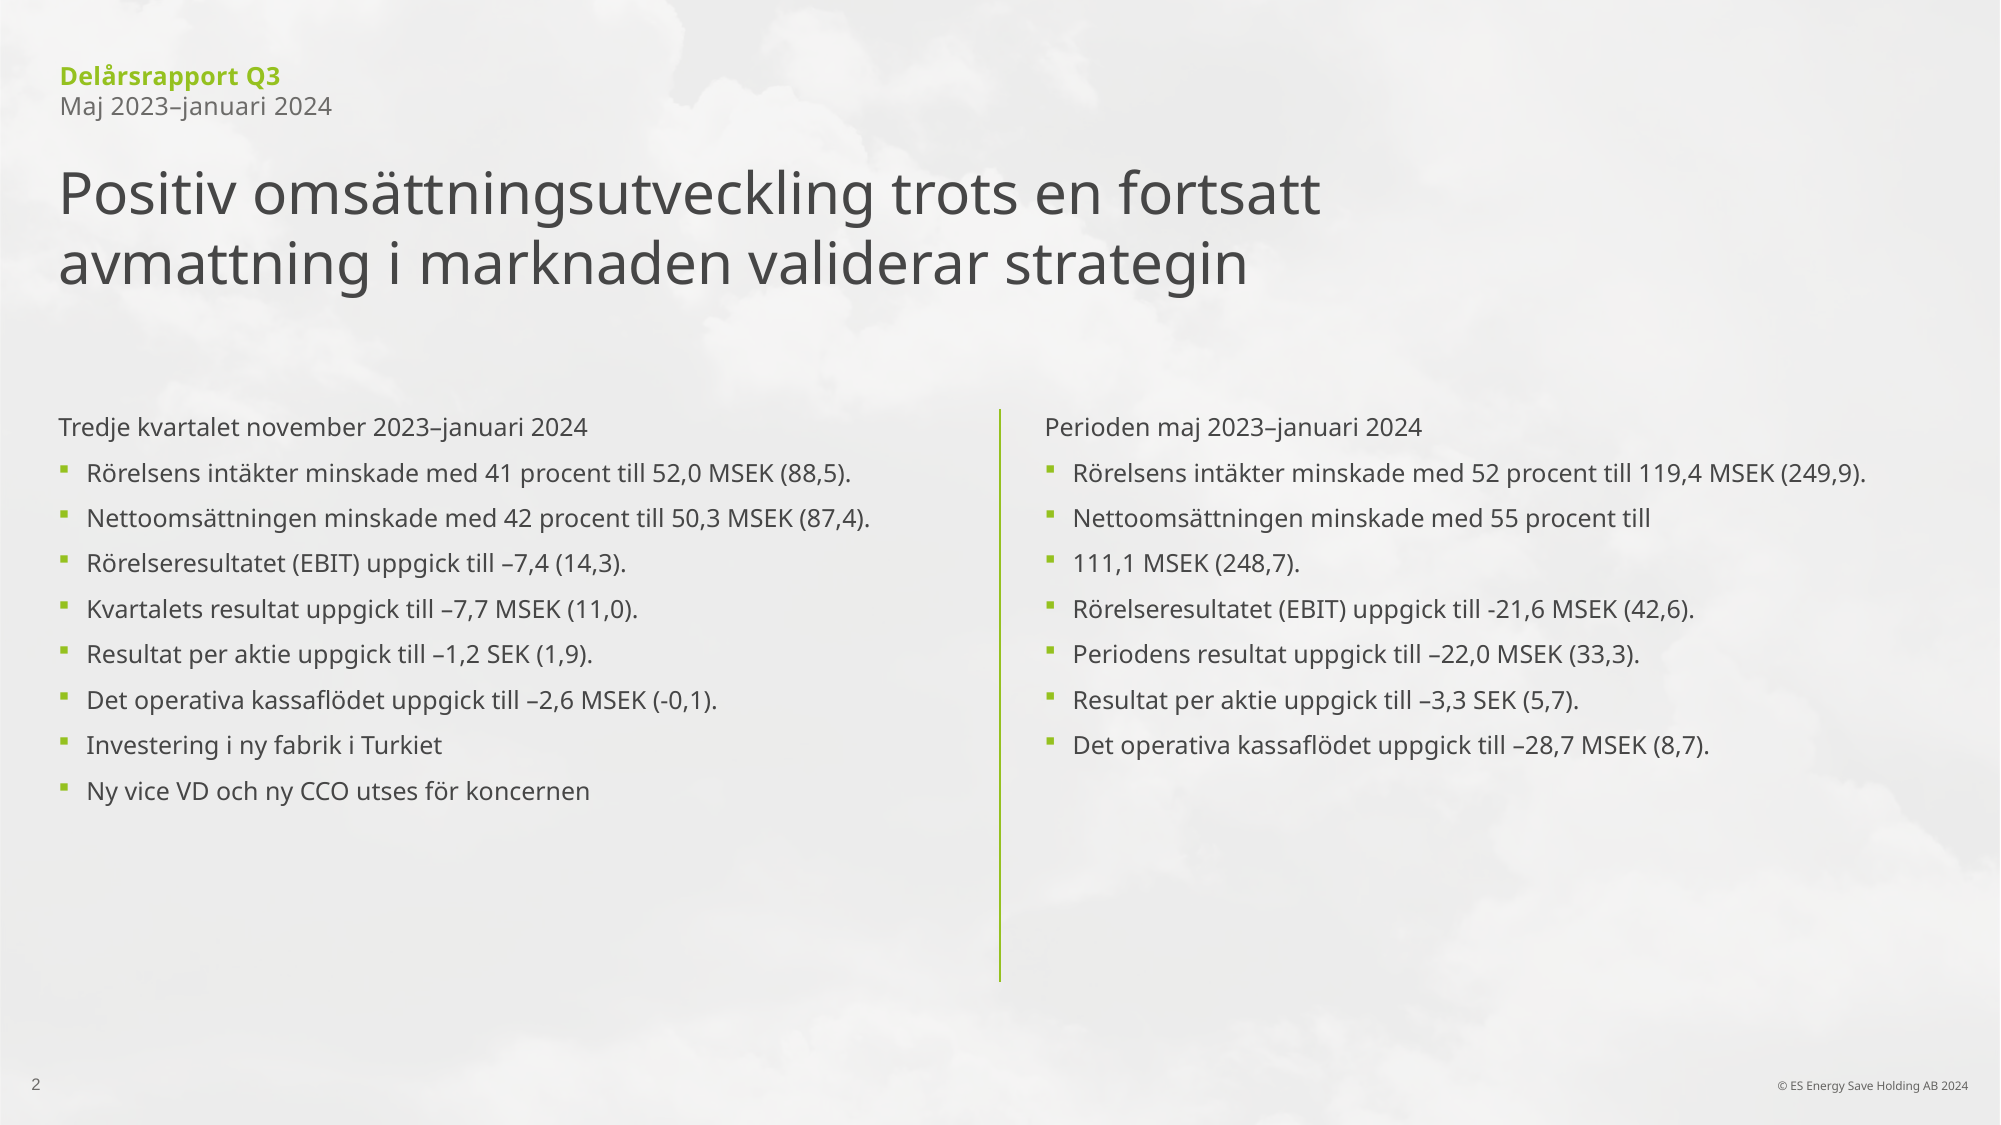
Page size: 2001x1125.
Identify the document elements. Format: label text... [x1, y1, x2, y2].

list Delårsrapport Q3 Maj 2023–januari 2024 [59, 60, 1941, 144]
text_box Perioden maj 2023–januari 2024 Rörelsens intäkter minskade med 52 procent till 119,4 MSEK (249,9). Nettoomsättningen minskade med 55 procent till 111,1 MSEK (248,7). Rörelseresultatet (EBIT) uppgick till -21,6 MSEK (42,6). Periodens resultat uppgick till –22,0 MSEK (33,3). Resultat per aktie uppgick till –3,3 SEK (5,7). Det operativa kassaflödet uppgick till –28,7 MSEK (8,7). [1044, 408, 1945, 760]
text_box Positiv omsättningsutveckling trots en fortsatt avmattning i marknaden validerar strategin [58, 156, 1426, 297]
text_box Tredje kvartalet november 2023–januari 2024 Rörelsens intäkter minskade med 41 procent till 52,0 MSEK (88,5). Nettoomsättningen minskade med 42 procent till 50,3 MSEK (87,4). Rörelseresultatet (EBIT) uppgick till –7,4 (14,3). Kvartalets resultat uppgick till –7,7 MSEK (11,0). Resultat per aktie uppgick till –1,2 SEK (1,9). Det operativa kassaflödet uppgick till –2,6 MSEK (-0,1). Investering i ny fabrik i Turkiet Ny vice VD och ny CCO utses för koncernen [58, 408, 959, 806]
